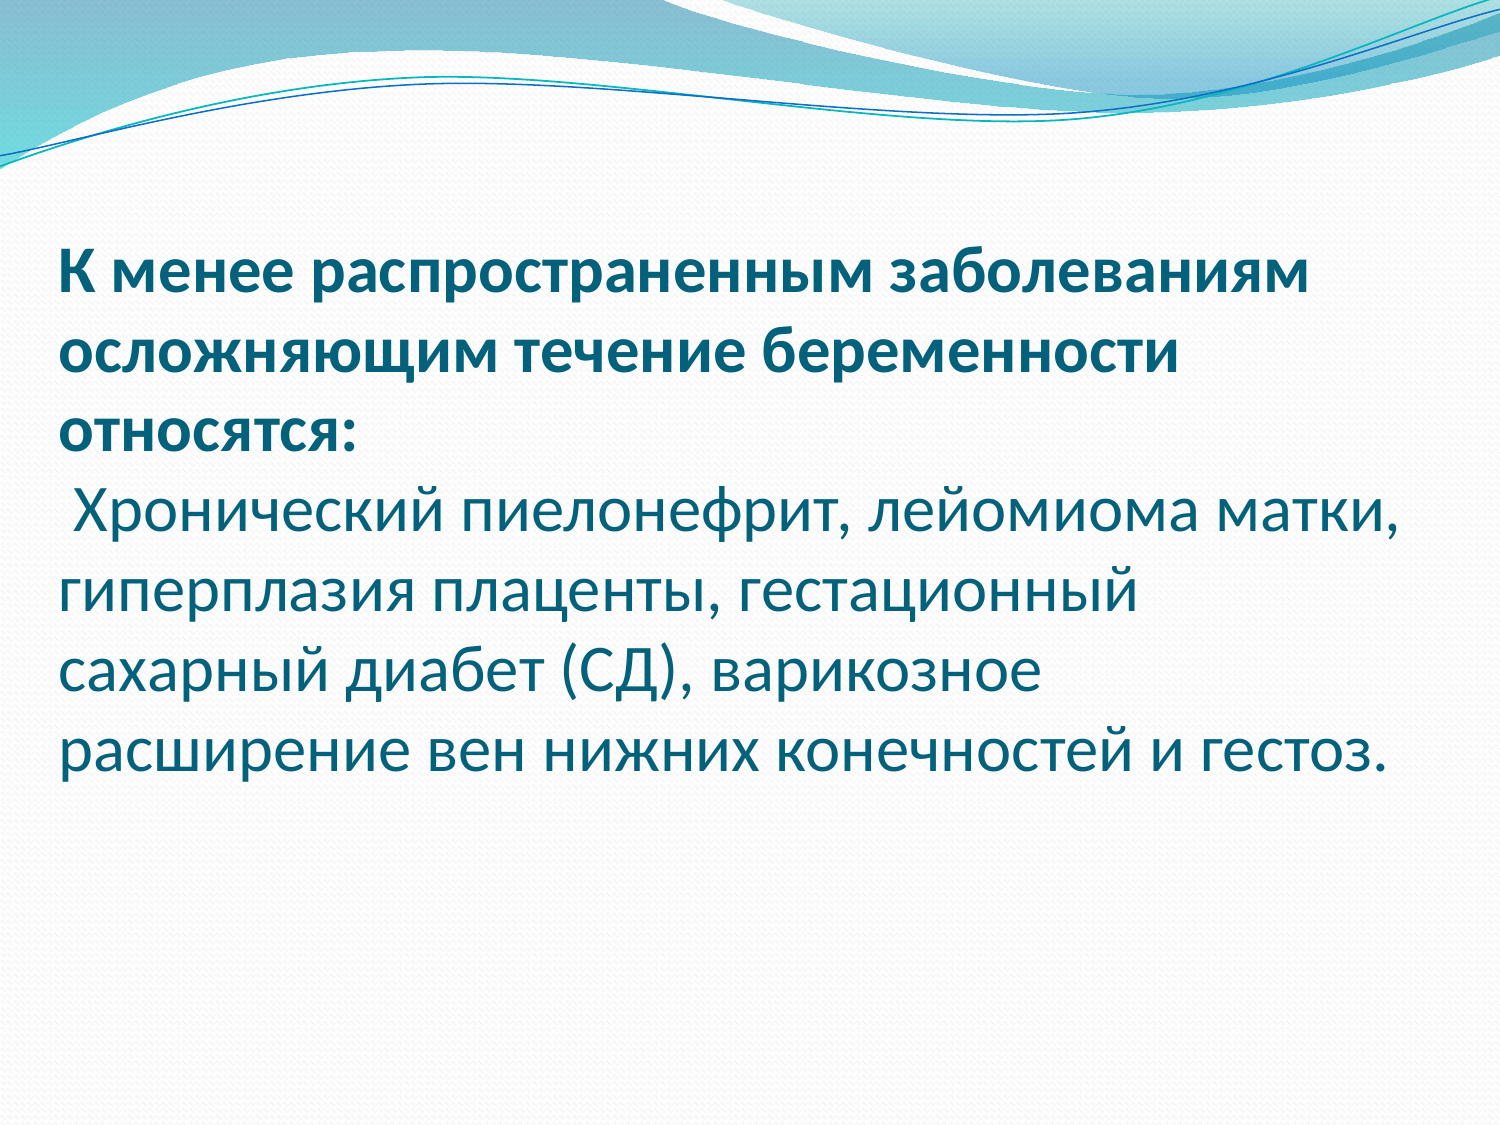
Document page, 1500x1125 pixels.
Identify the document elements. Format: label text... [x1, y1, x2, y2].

title К менее распространенным заболеваниям осложняющим течение беременности относятся: Хронический пиелонефрит, лейомиома матки, гиперплазия плаценты, гестационный сахарный диабет (СД), варикозное расширение вен нижних конечностей и гестоз. [58, 105, 1409, 786]
